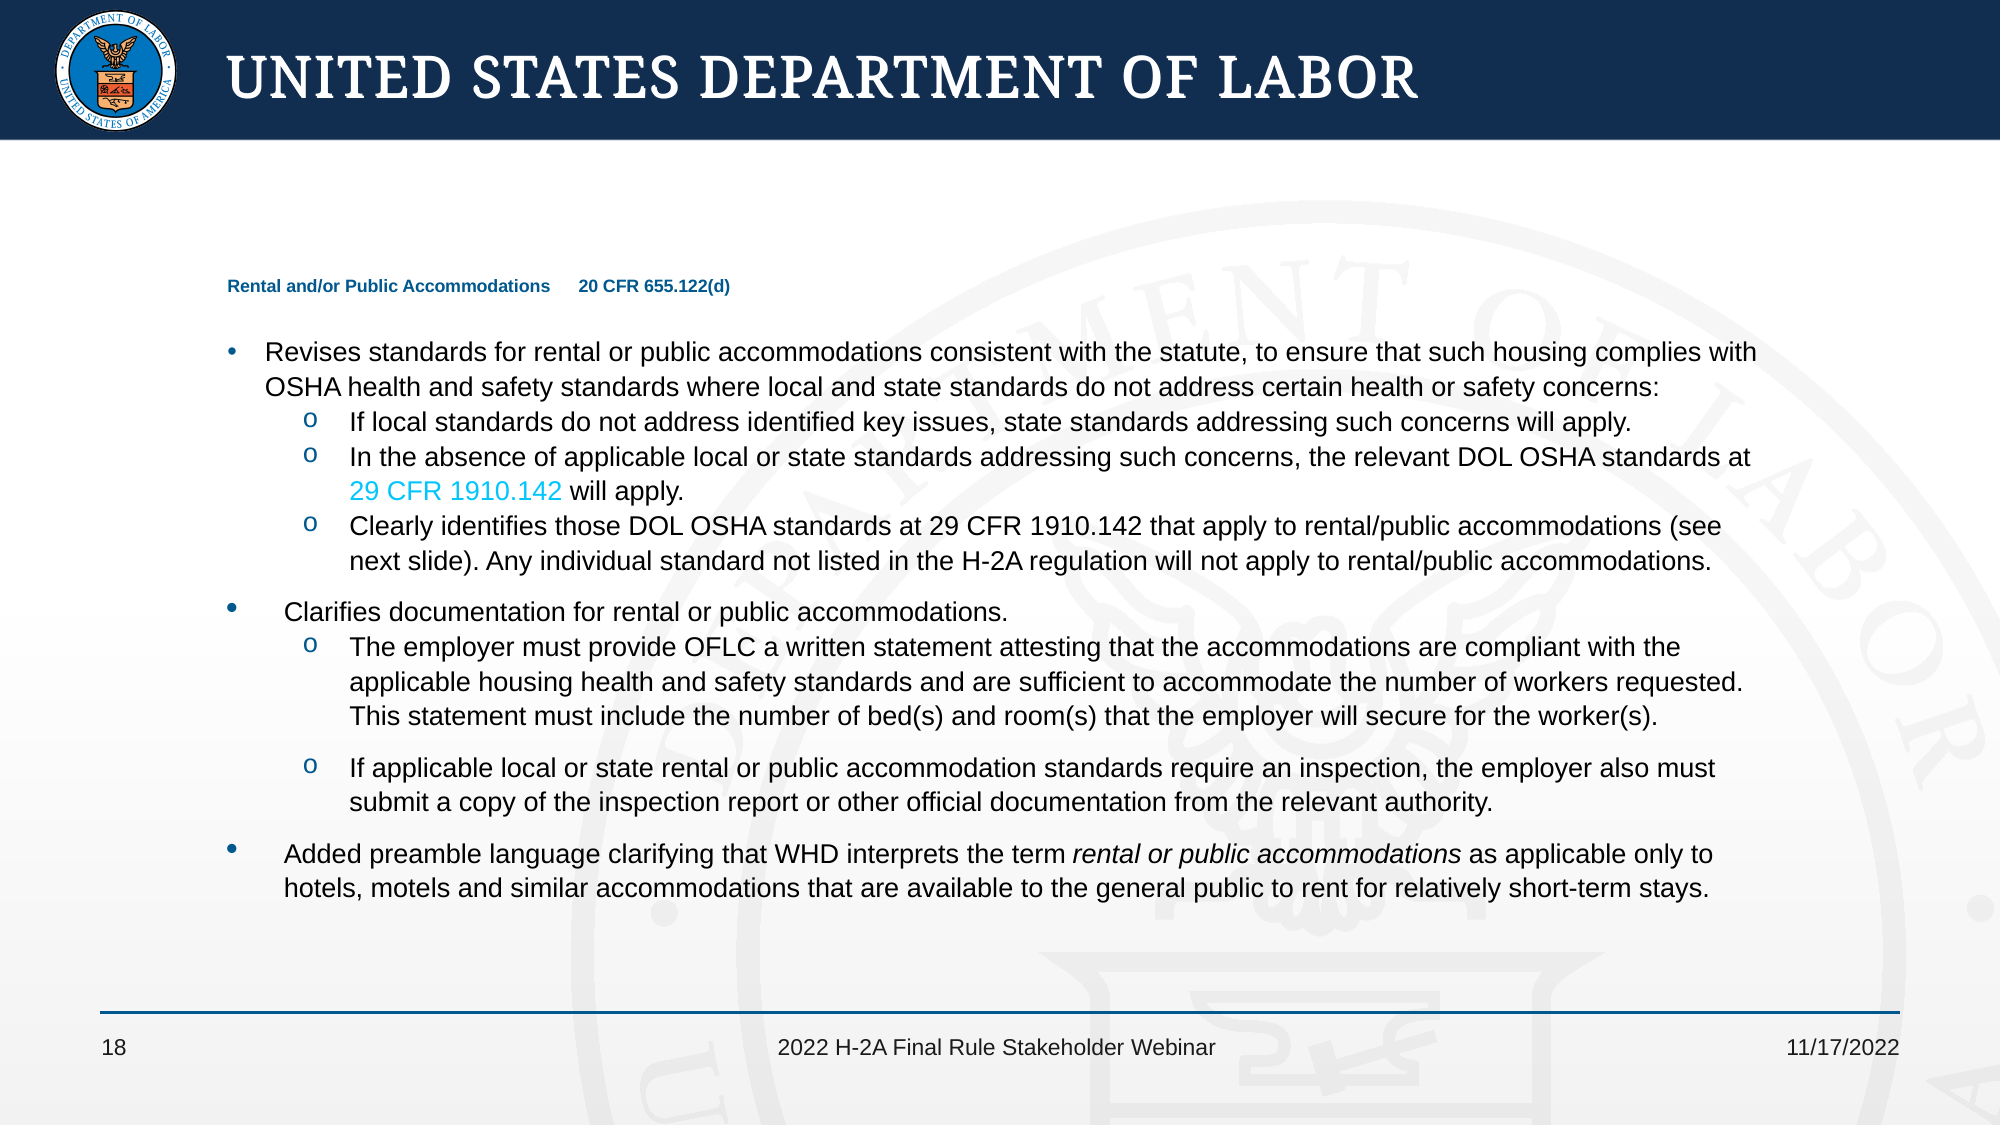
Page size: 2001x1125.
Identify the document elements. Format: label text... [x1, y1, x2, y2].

title Rental and/or Public Accommodations 20 CFR 655.122(d) [212, 149, 1788, 324]
slide_number 18 [101, 1027, 252, 1065]
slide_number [1741, 1027, 1900, 1065]
list Revises standards for rental or public accommodations consistent with the statute, to ensure that such housing complies with OSHA health and safety standards where local and state standards do not address certain health or safety concerns: If local standards do not address identified key issues, state standards addressing such concerns will apply. In the absence of applicable local or state standards addressing such concerns, the relevant DOL OSHA standards at 29 CFR 1910.142 will apply. Clearly identifies those DOL OSHA standards at 29 CFR 1910.142 that apply to rental/public accommodations (see next slide). Any individual standard not listed in the H-2A regulation will not apply to rental/public accommodations. Clarifies documentation for rental or public accommodations. The employer must provide OFLC a written statement attesting that the accommodations are compliant with the applicable housing health and safety standards and are sufficient to accommodate the number of workers requested. This statement must include the number of bed(s) and room(s) that the employer will secure for the worker(s). If applicable local or state rental or public accommodation standards require an inspection, the employer also must submit a copy of the inspection report or other official documentation from the relevant authority. Added preamble language clarifying that WHD interprets the term rental or public accommodations as applicable only to hotels, motels and similar accommodations that are available to the general public to rent for relatively short-term stays. [212, 324, 1788, 1028]
footer 2022 H-2A Final Rule Stakeholder Webinar [284, 1027, 1710, 1065]
picture [0, 0, 2000, 1125]
